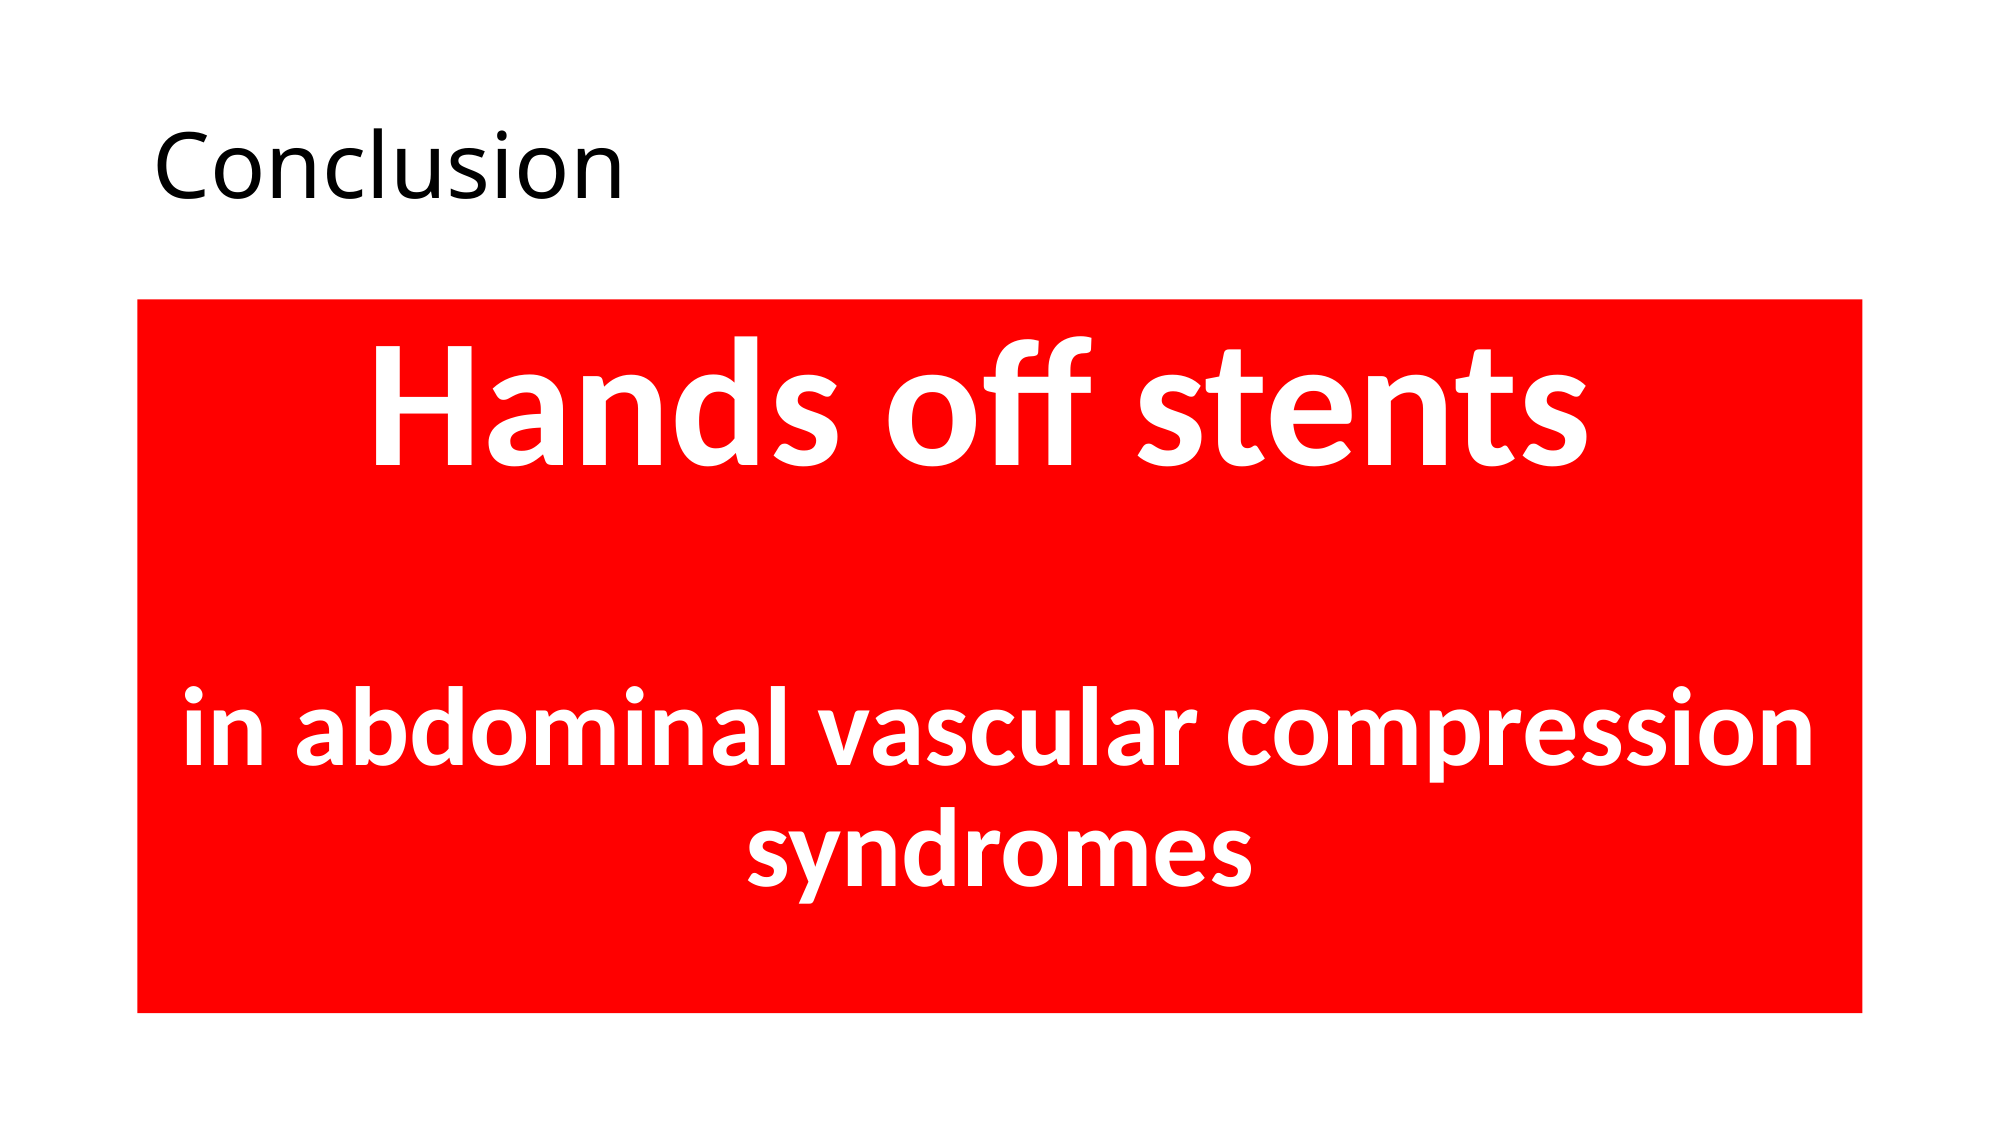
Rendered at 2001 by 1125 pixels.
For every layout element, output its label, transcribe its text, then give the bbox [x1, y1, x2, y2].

list Hands off stents in abdominal vascular compression syndromes [137, 299, 1863, 1014]
title Conclusion [137, 59, 1863, 278]
